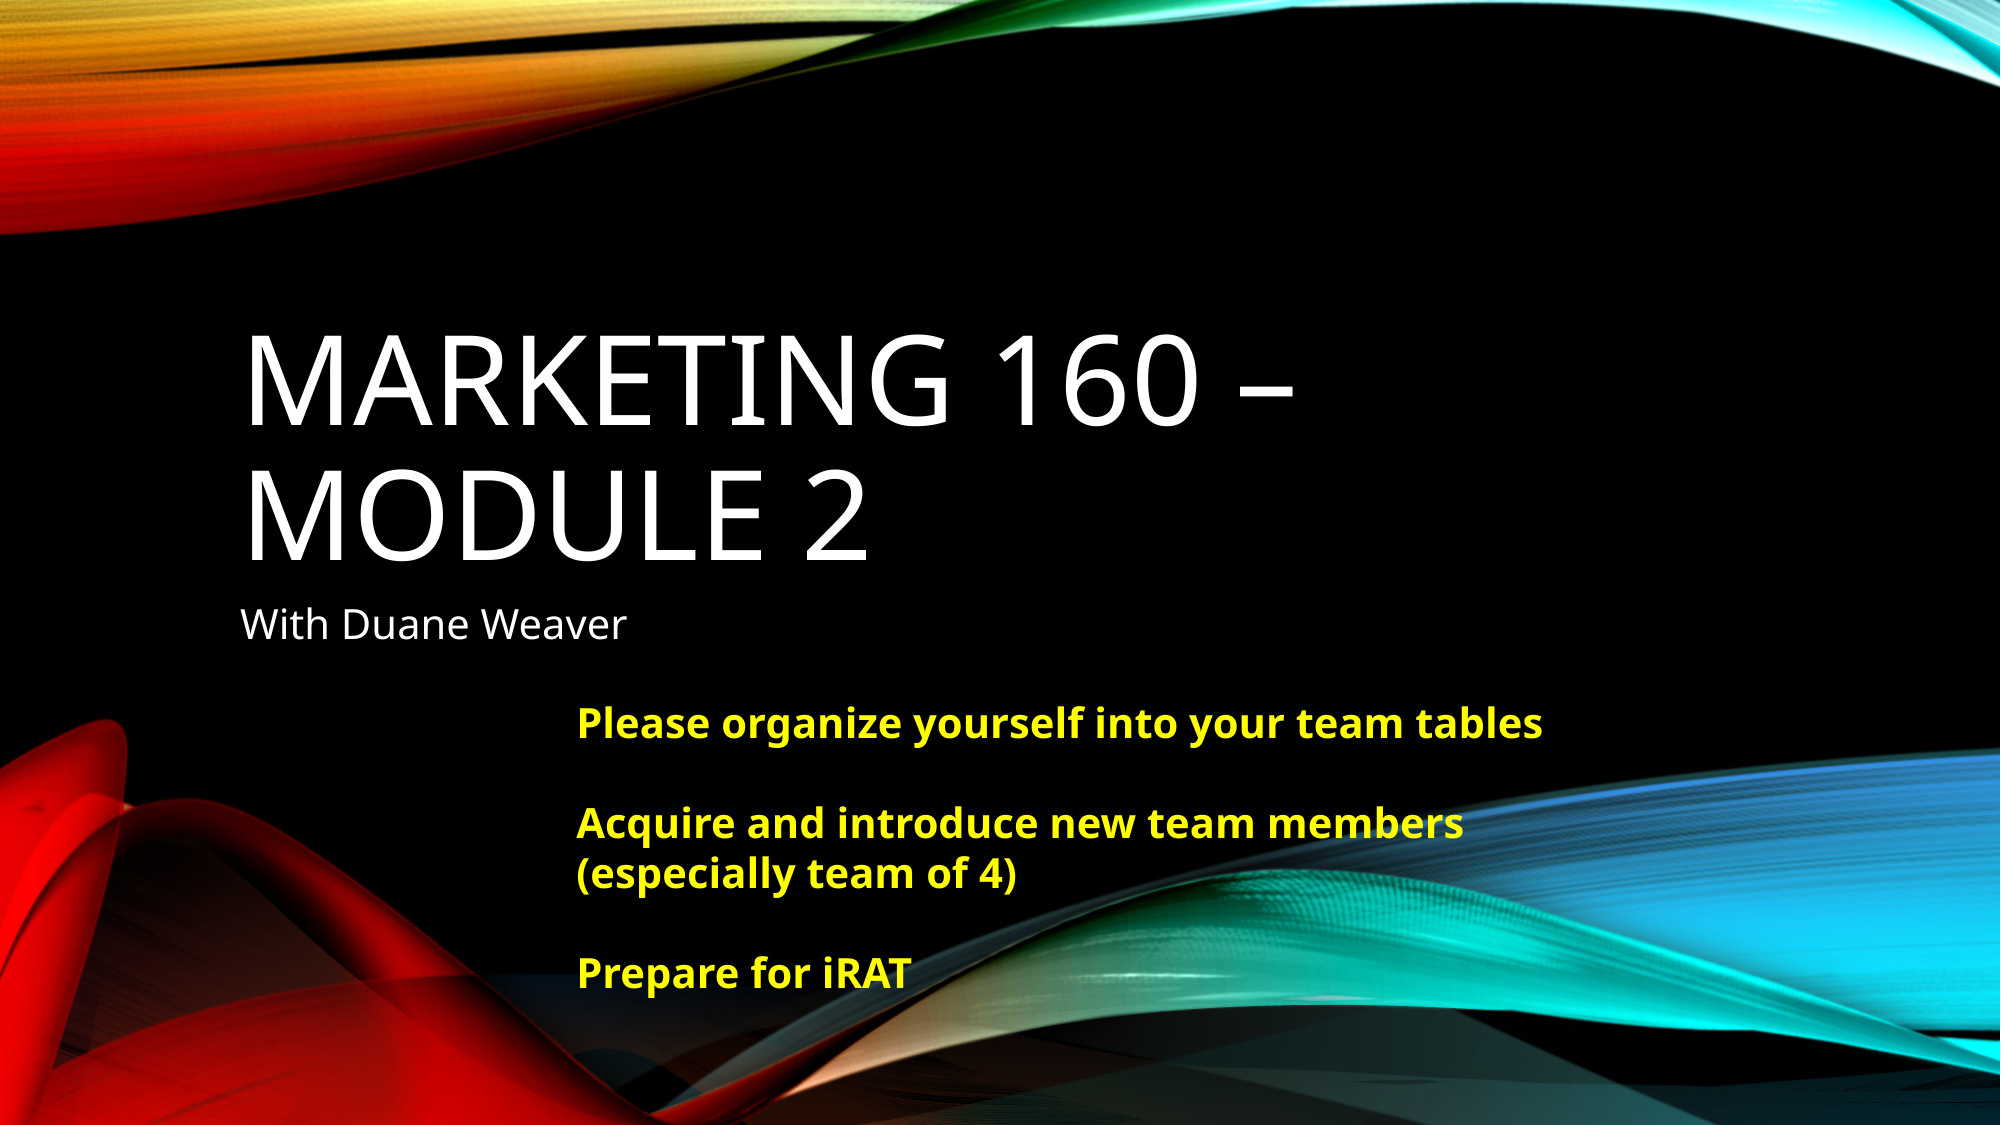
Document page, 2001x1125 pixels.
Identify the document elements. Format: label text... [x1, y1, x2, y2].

subtitle With Duane Weaver [225, 595, 1775, 709]
title MARKETING 160 – MODULE 2 [225, 295, 1775, 595]
text_box Please organize yourself into your team tables Acquire and introduce new team members (especially team of 4) Prepare for iRAT [561, 689, 1698, 1005]
picture [0, 717, 2000, 1125]
picture [0, 0, 2000, 237]
